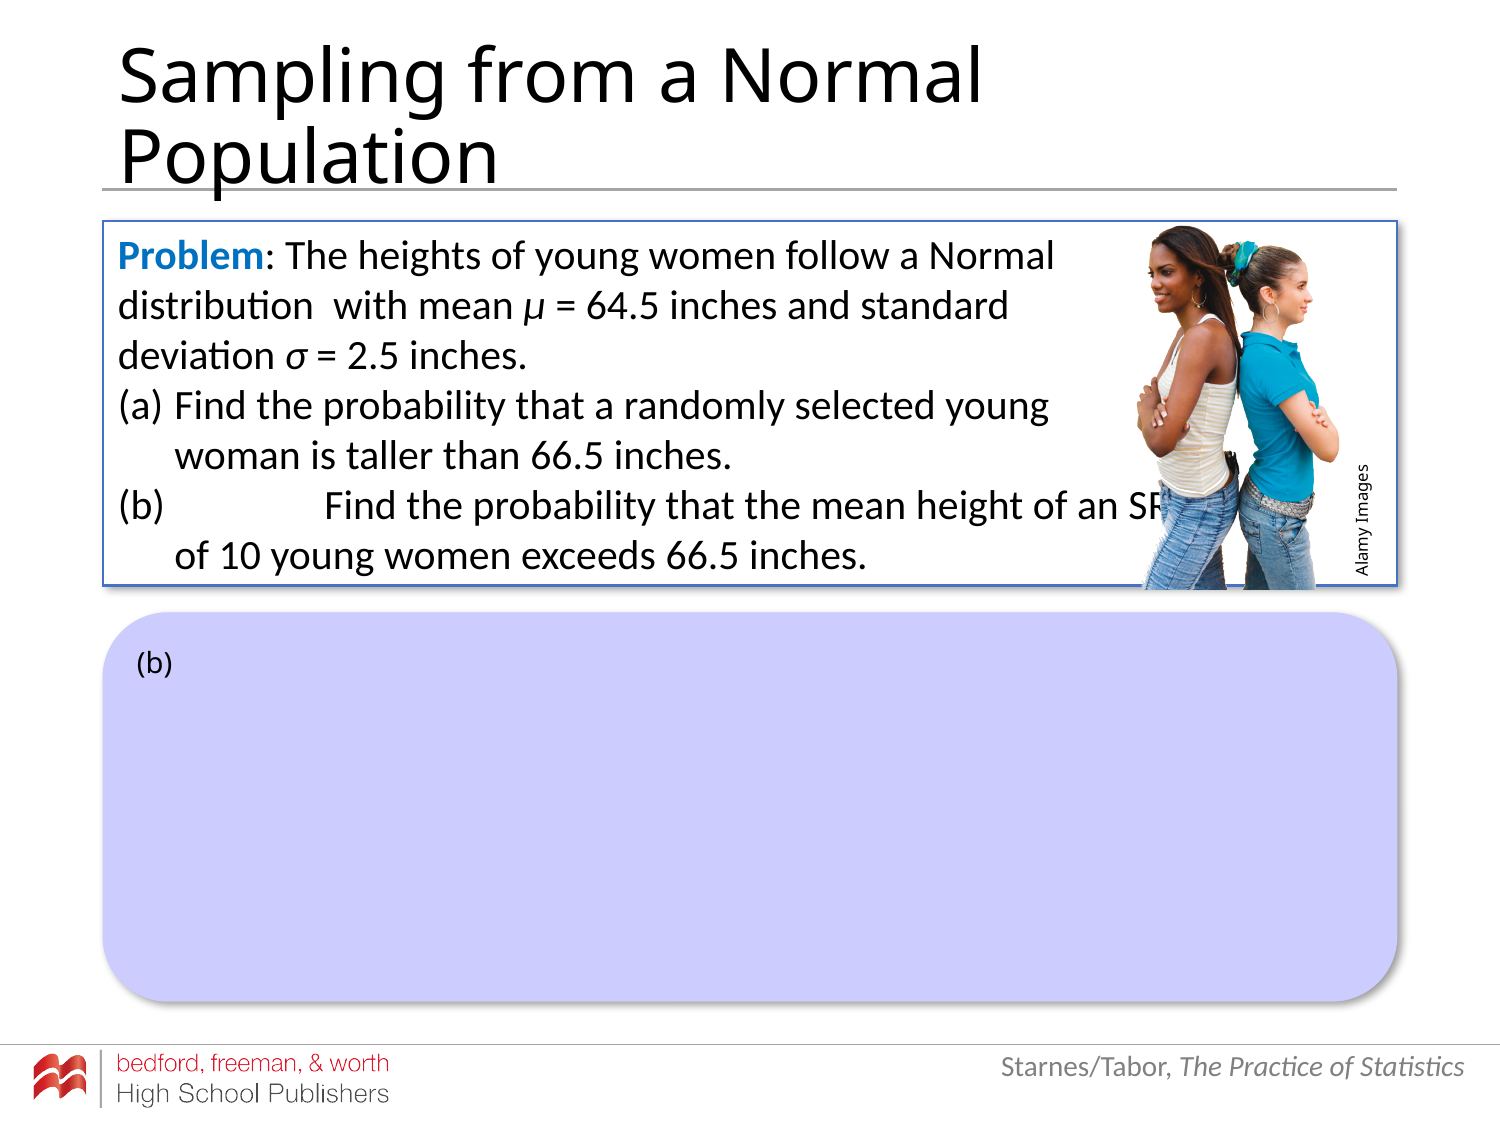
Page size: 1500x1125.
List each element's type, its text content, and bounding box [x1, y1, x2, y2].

text_box Problem: The heights of young women follow a Normal distribution with mean µ = 64.5 inches and standard deviation σ = 2.5 inches. (a) Find the probability that a randomly selected young woman is taller than 66.5 inches. (b) Find the probability that the mean height of an SRS of 10 young women exceeds 66.5 inches. [102, 220, 1398, 587]
title Sampling from a Normal Population [103, 59, 1397, 178]
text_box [1129, 221, 1380, 590]
picture [30, 1046, 392, 1111]
